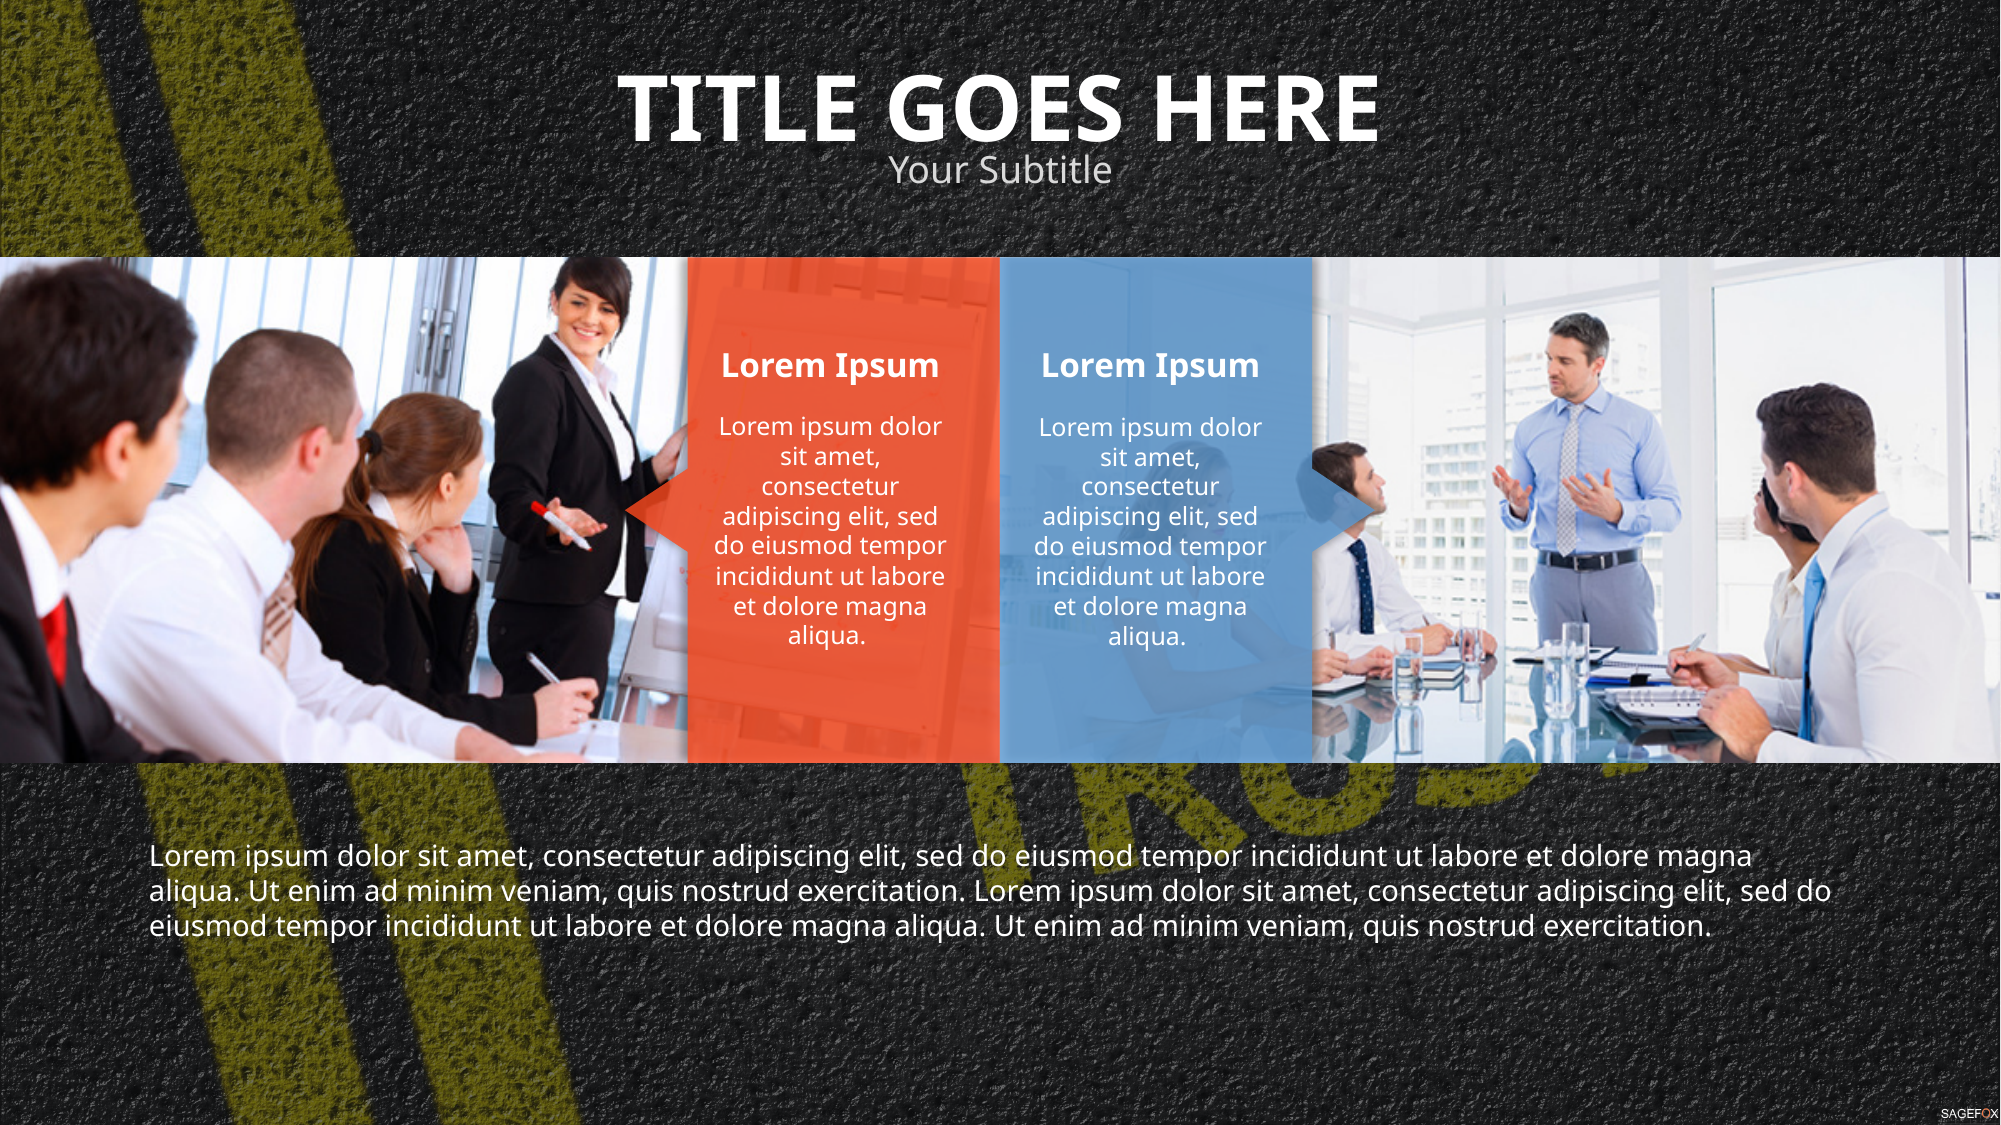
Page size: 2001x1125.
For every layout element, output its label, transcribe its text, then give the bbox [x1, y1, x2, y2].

text_box [1324, 256, 2000, 764]
text_box Lorem ipsum dolor sit amet, consectetur adipiscing elit, sed do eiusmod tempor incididunt ut labore et dolore magna aliqua. Ut enim ad minim veniam, quis nostrud exercitation. Lorem ipsum dolor sit amet, consectetur adipiscing elit, sed do eiusmod tempor incididunt ut labore et dolore magna aliqua. Ut enim ad minim veniam, quis nostrud exercitation. [134, 830, 1866, 950]
picture [0, 0, 2001, 1125]
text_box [548, 42, 1452, 199]
text_box [0, 256, 675, 764]
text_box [1029, 343, 1273, 593]
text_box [708, 342, 953, 593]
text_box [622, 256, 998, 765]
text_box [998, 256, 1377, 765]
